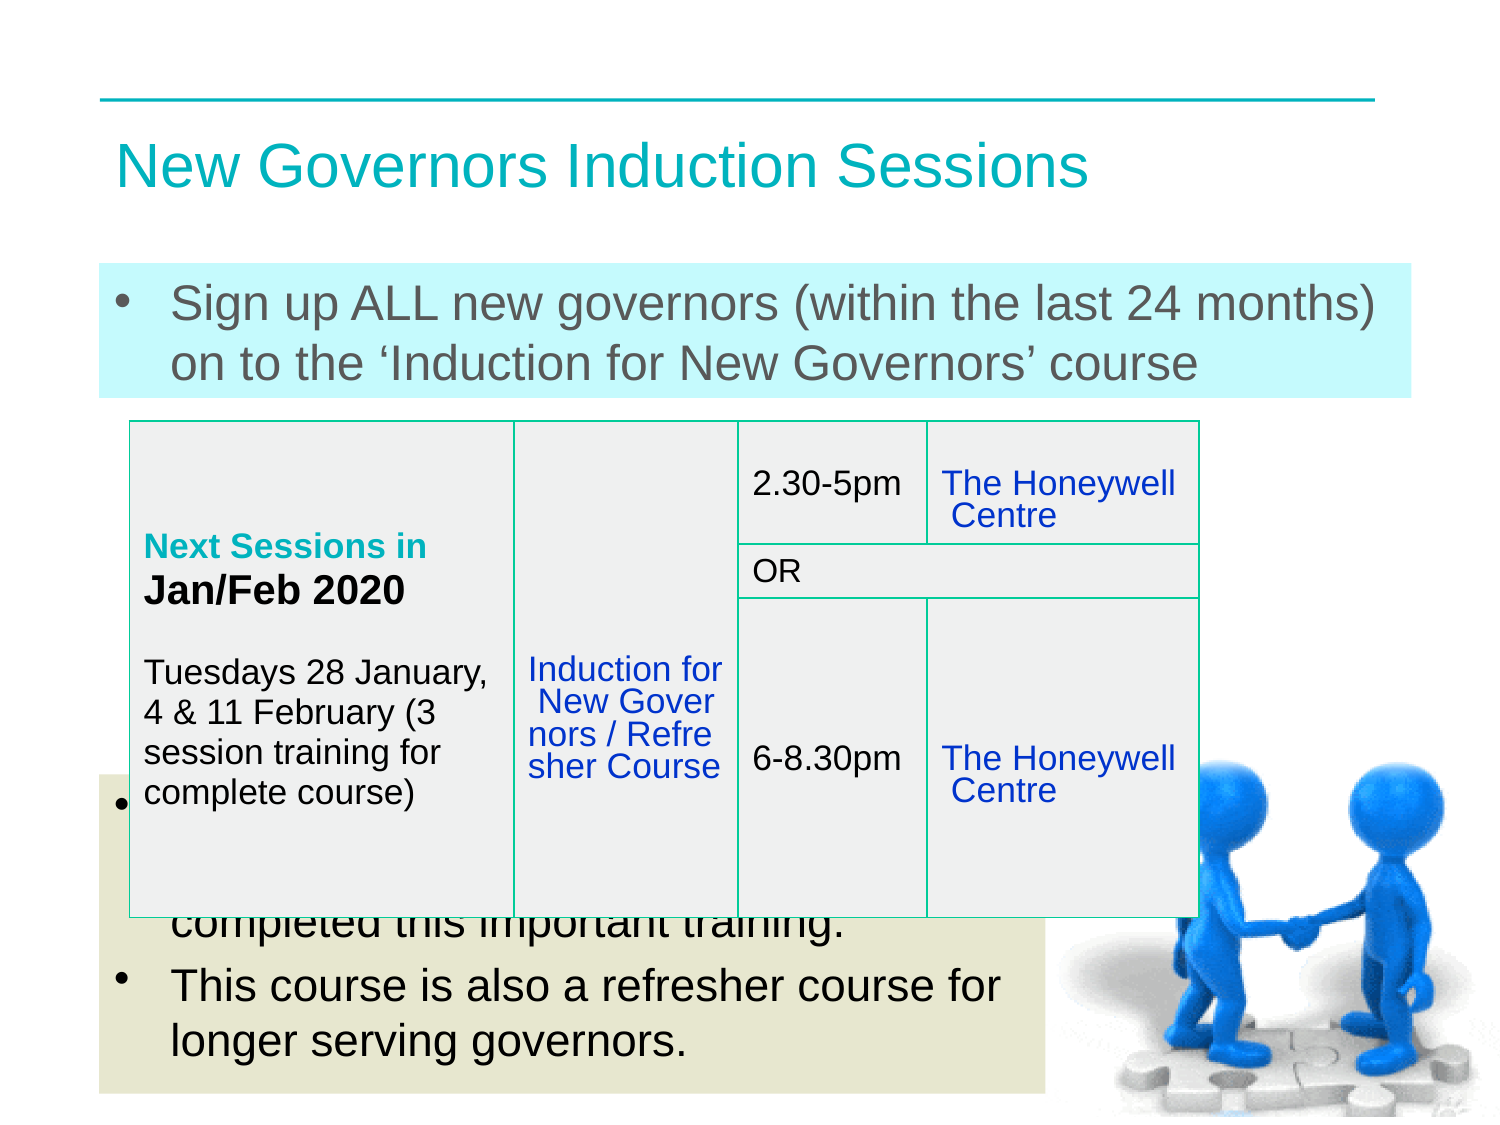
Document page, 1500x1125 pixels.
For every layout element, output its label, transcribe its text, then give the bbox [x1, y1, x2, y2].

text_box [1045, 749, 1500, 1125]
table_header Next Sessions in Jan/Feb 2020 Tuesdays 28 January, 4 & 11 February (3 session training for complete course) [130, 422, 513, 917]
text_box Sign up ALL new governors (within the last 24 months) on to the ‘Induction for New Governors’ course [99, 263, 1412, 398]
title New Governors Induction Sessions [100, 117, 1376, 220]
table_header Induction for New Governors / Refresher Course [515, 422, 737, 917]
table_cell 6-8.30pm [739, 599, 926, 917]
list There are currently 108 new governors in the last two years who have not completed this important training. This course is also a refresher course for longer serving governors. [99, 774, 1040, 1094]
table_cell OR [739, 545, 1198, 597]
table_cell The Honeywell Centre [928, 599, 1198, 917]
table_header The Honeywell Centre [928, 422, 1198, 543]
table_header 2.30-5pm [739, 422, 926, 543]
